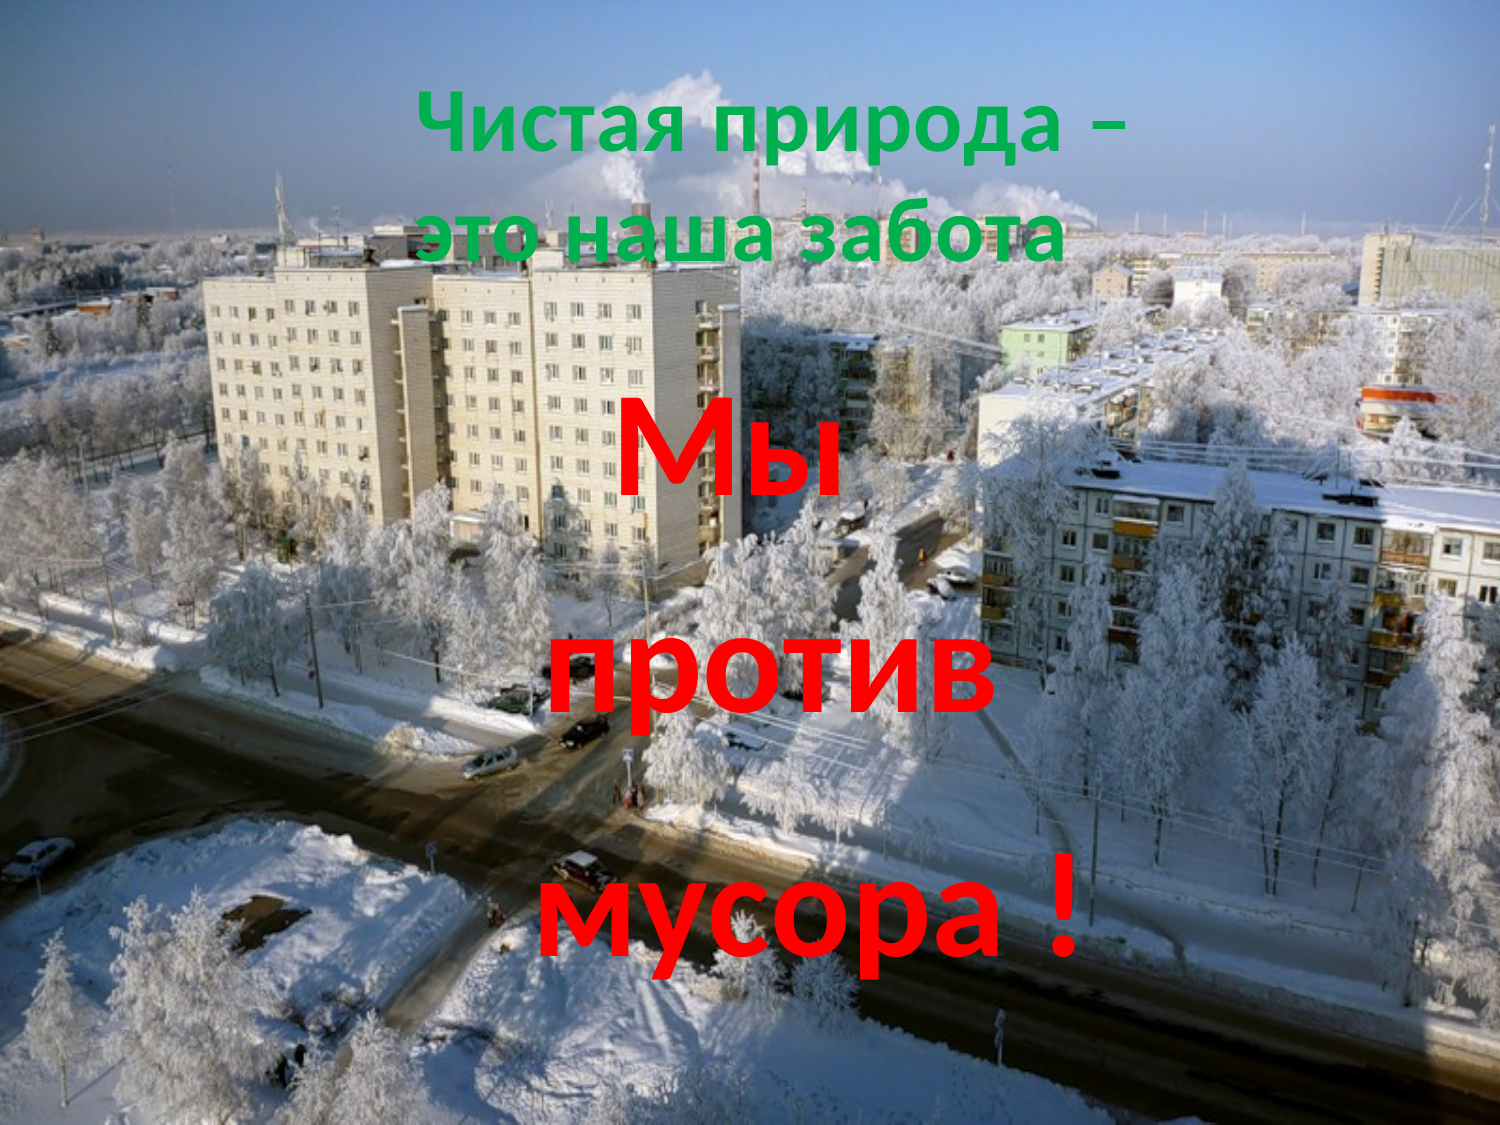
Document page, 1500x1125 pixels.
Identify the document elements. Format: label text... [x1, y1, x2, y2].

text_box Чистая природа – это наша забота [92, 52, 1392, 287]
picture [0, 0, 1500, 1125]
text_box Мы [596, 338, 939, 533]
text_box против [323, 555, 1139, 750]
text_box мусора ! [312, 798, 1128, 994]
